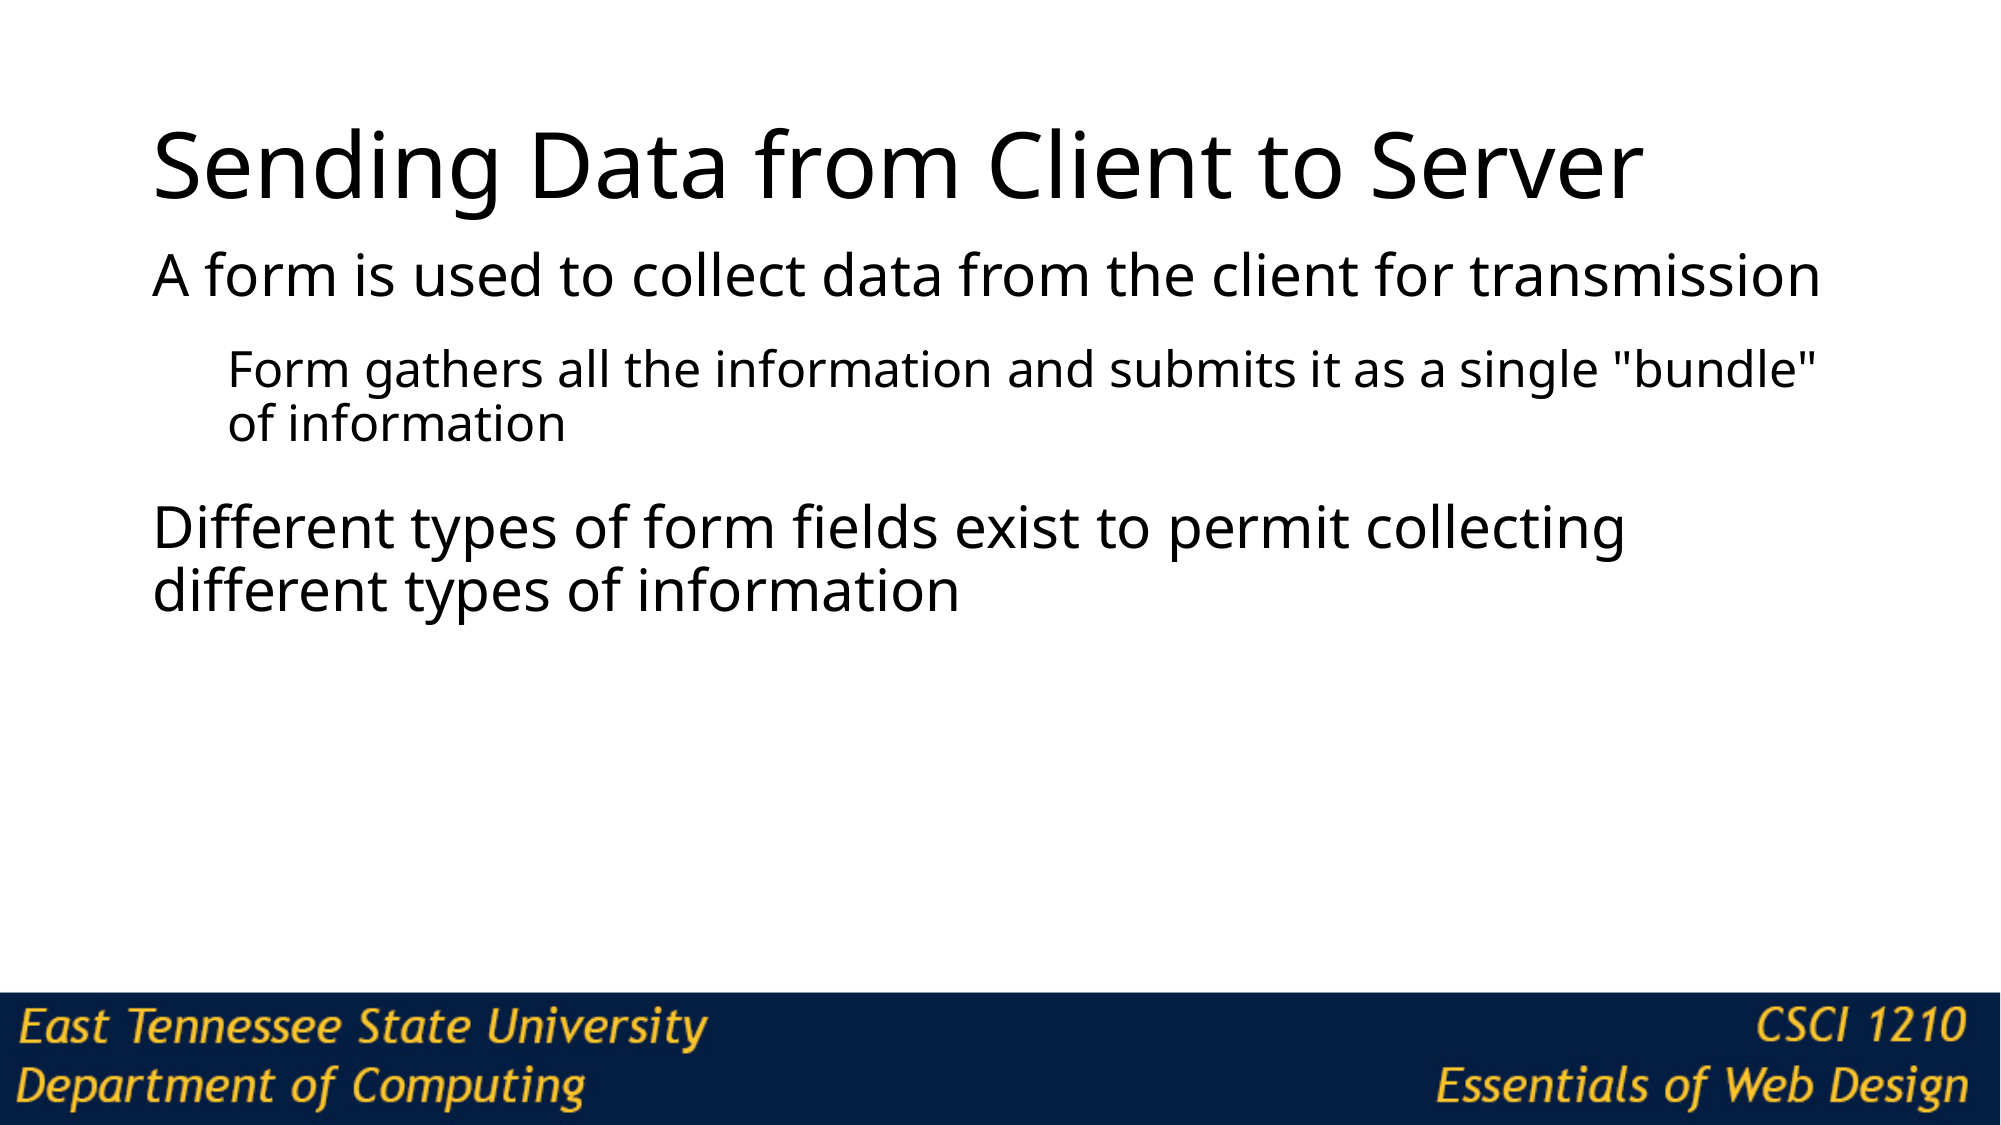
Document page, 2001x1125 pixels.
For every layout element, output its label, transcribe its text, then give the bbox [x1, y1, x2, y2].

title Sending Data from Client to Server [137, 59, 1863, 238]
picture [0, 0, 2001, 1125]
list A form is used to collect data from the client for transmission Form gathers all the information and submits it as a single "bundle" of information Different types of form fields exist to permit collecting different types of information [137, 238, 1863, 953]
